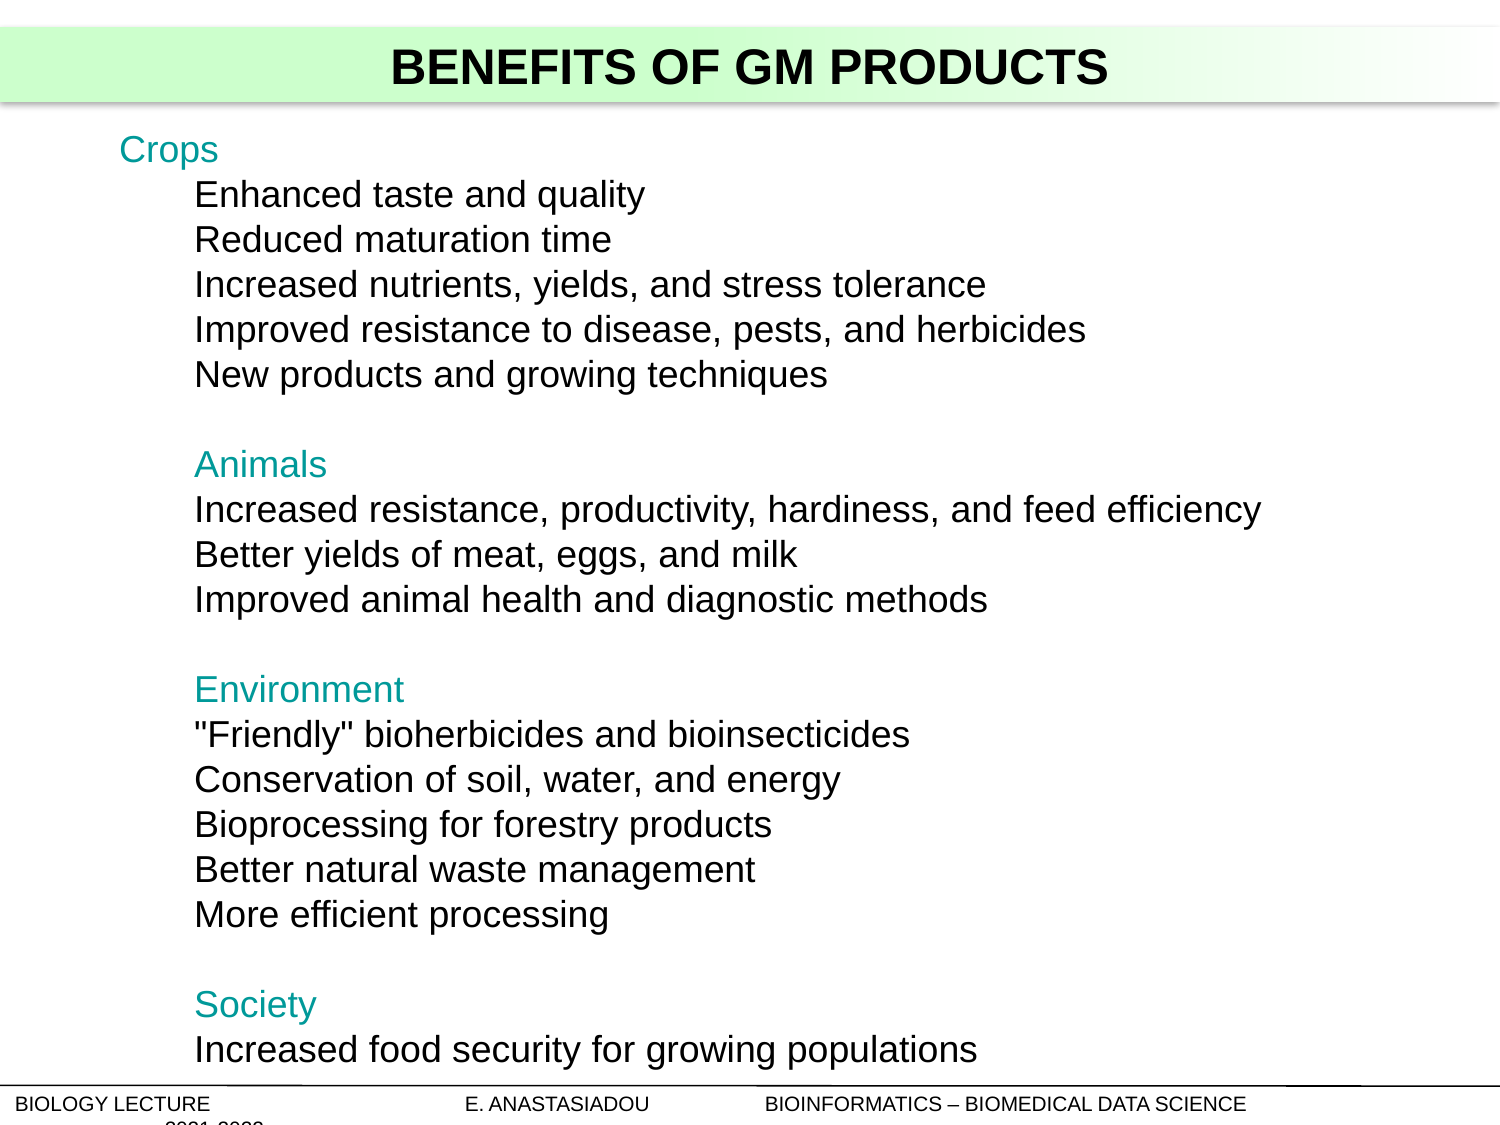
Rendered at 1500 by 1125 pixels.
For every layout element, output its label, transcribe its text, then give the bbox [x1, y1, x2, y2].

text_box Crops Enhanced taste and quality Reduced maturation time Increased nutrients, yields, and stress tolerance Improved resistance to disease, pests, and herbicides New products and growing techniques Animals Increased resistance, productivity, hardiness, and feed efficiency Better yields of meat, eggs, and milk Improved animal health and diagnostic methods Environment "Friendly" bioherbicides and bioinsecticides Conservation of soil, water, and energy Bioprocessing for forestry products Better natural waste management More efficient processing Society Increased food security for growing populations [104, 118, 1288, 1083]
text_box Benefits of GM products [0, 26, 1500, 103]
text_box Biology Lecture E. Anastasiadou Bioinformatics – Biomedical Data Science 2021-2022 [0, 1093, 1500, 1125]
